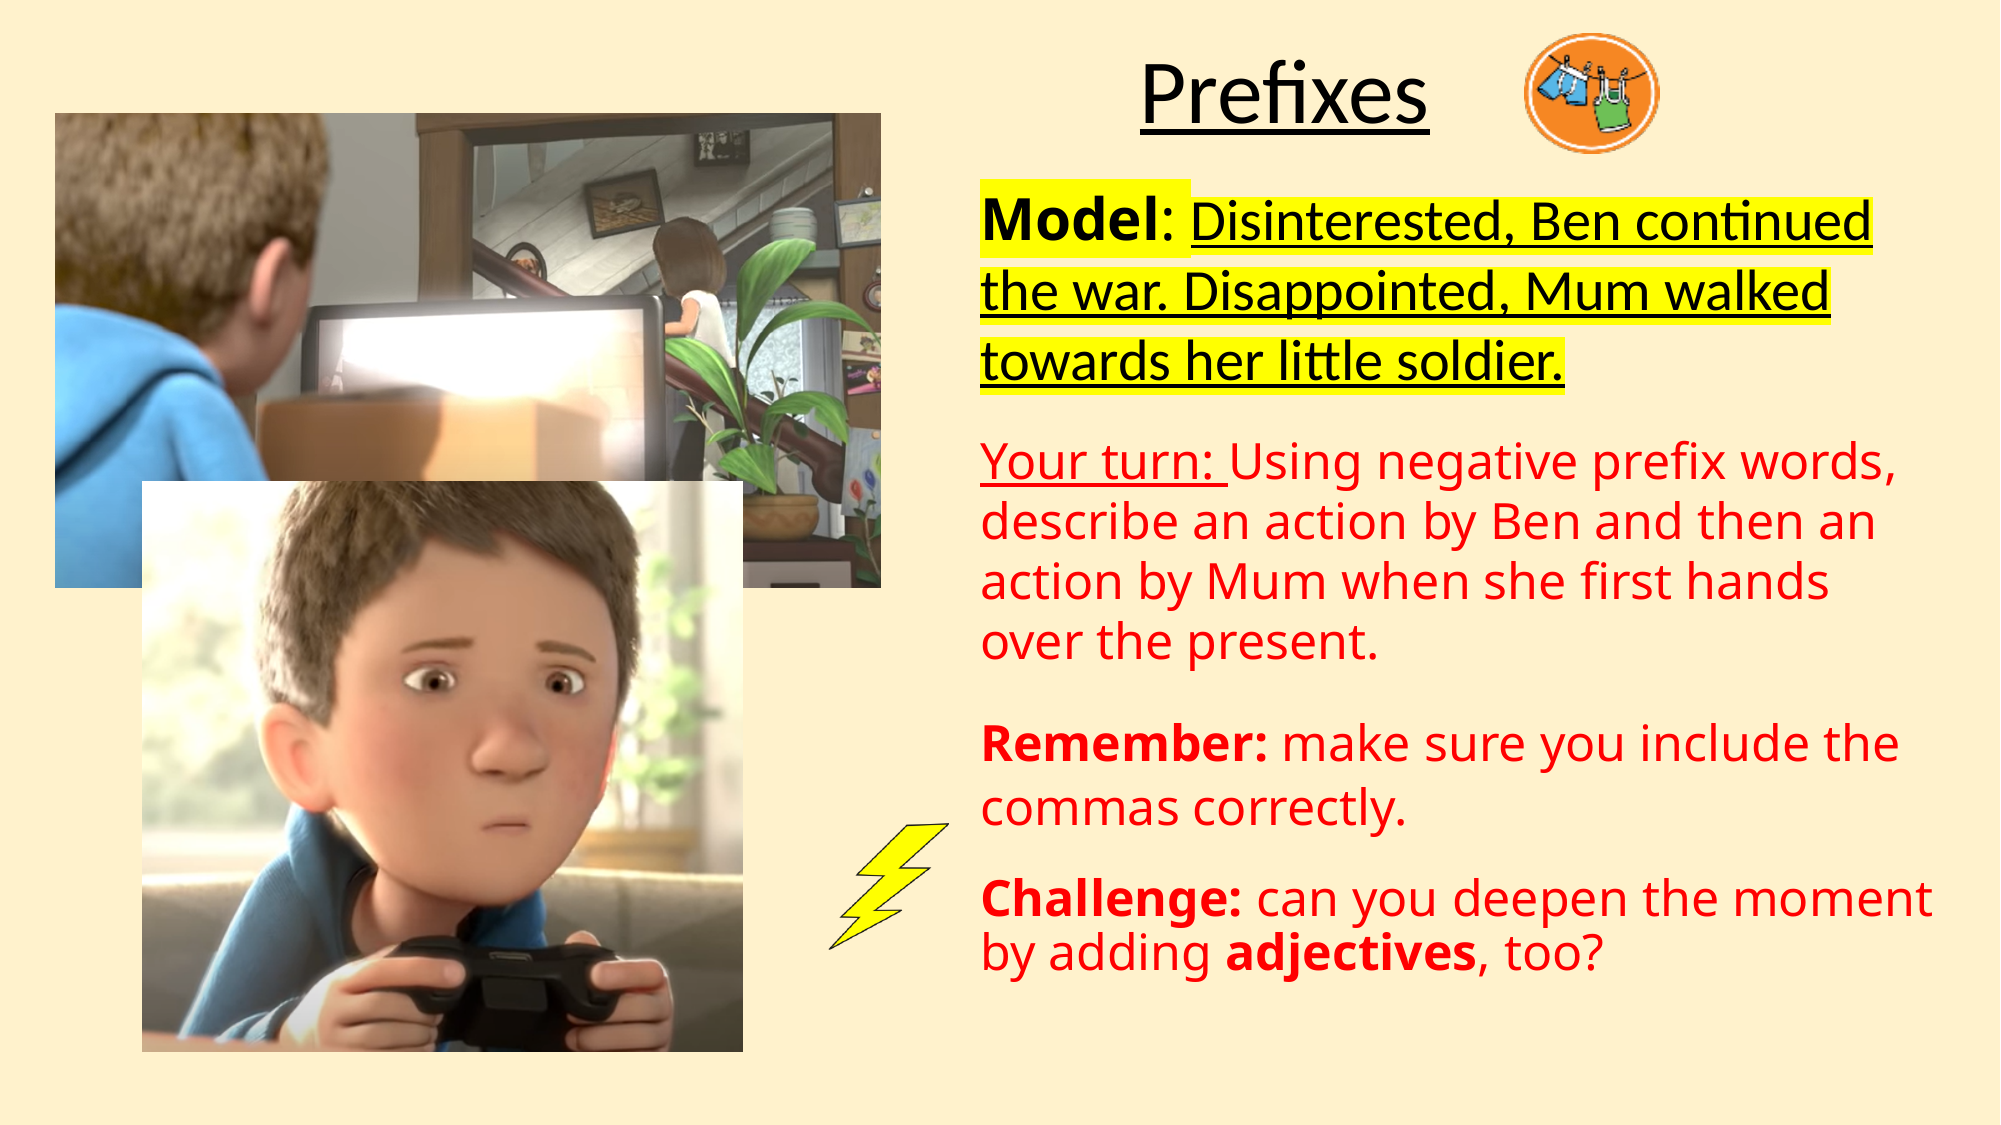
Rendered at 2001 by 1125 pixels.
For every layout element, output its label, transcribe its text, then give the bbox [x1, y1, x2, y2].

list Model: Disinterested, Ben continued the war. Disappointed, Mum walked towards her little soldier. Your turn: Using negative prefix words, describe an action by Ben and then an action by Mum when she first hands over the present. Remember: make sure you include the commas correctly. Challenge: can you deepen the moment by adding adjectives, too? [965, 175, 1956, 1063]
text_box Prefixes [762, 24, 1808, 150]
picture [55, 113, 881, 1052]
picture [828, 823, 949, 950]
picture [1524, 33, 1660, 154]
